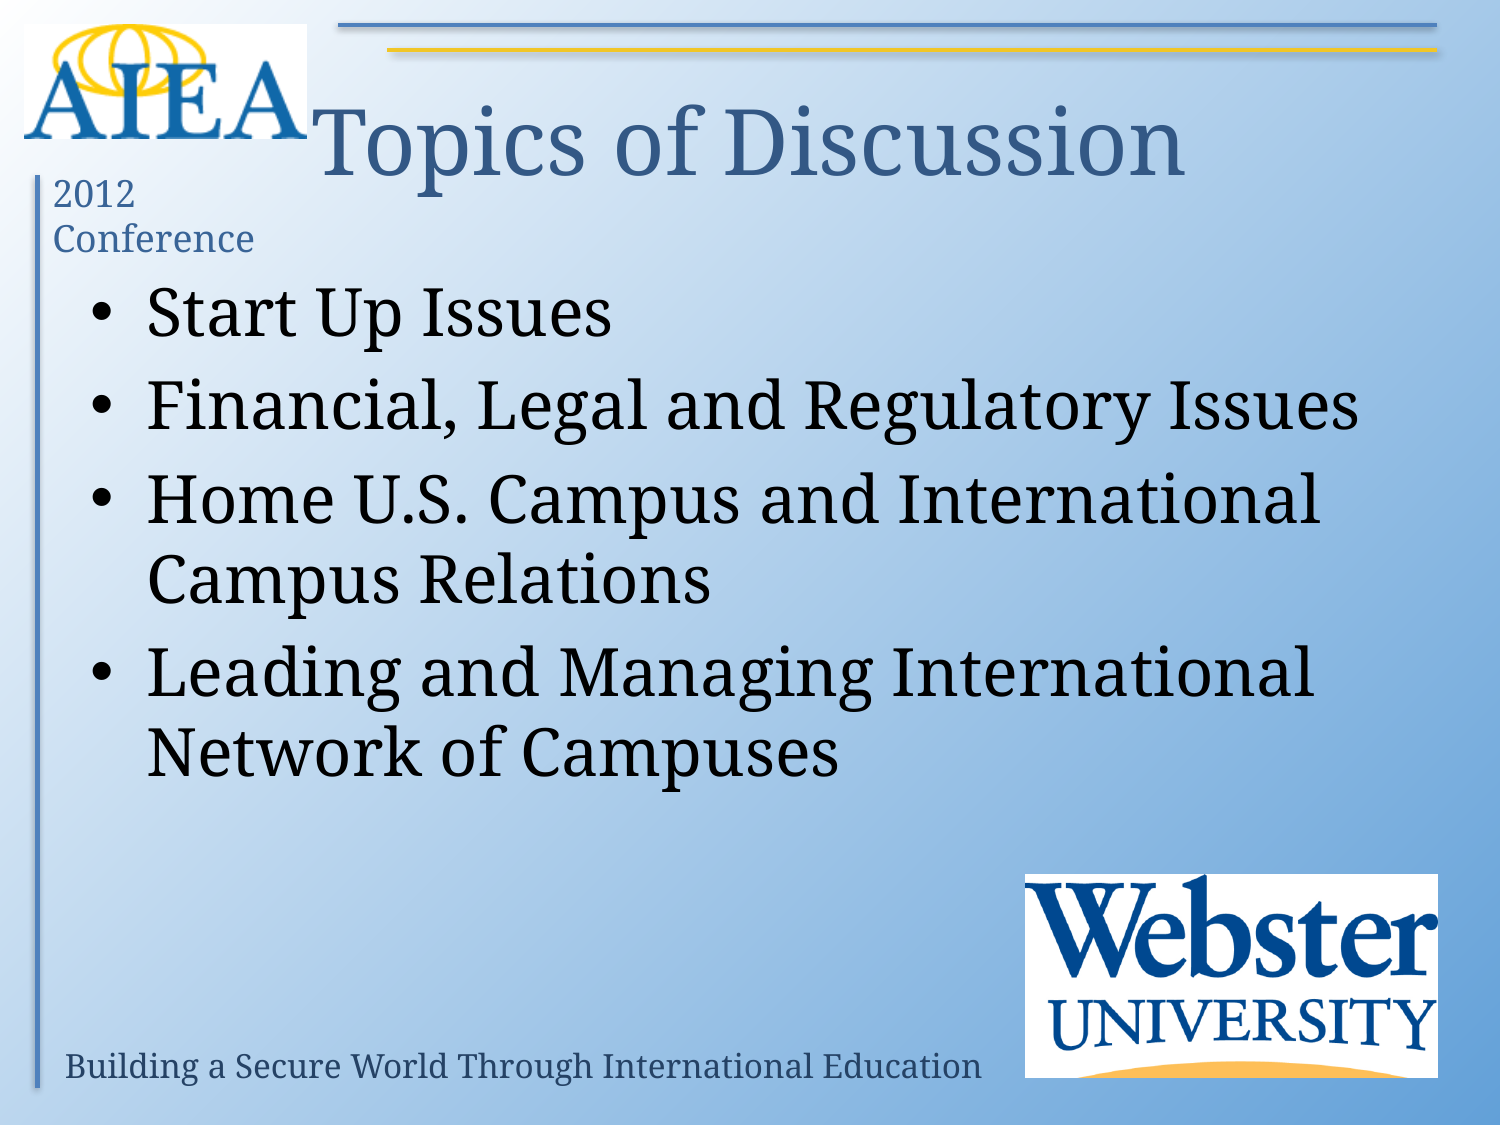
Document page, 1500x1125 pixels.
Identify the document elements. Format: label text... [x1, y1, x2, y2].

title Topics of Discussion [75, 45, 1425, 233]
picture [1024, 874, 1438, 1078]
list Start Up Issues Financial, Legal and Regulatory Issues Home U.S. Campus and International Campus Relations Leading and Managing International Network of Campuses [75, 262, 1425, 1005]
picture [24, 24, 307, 139]
